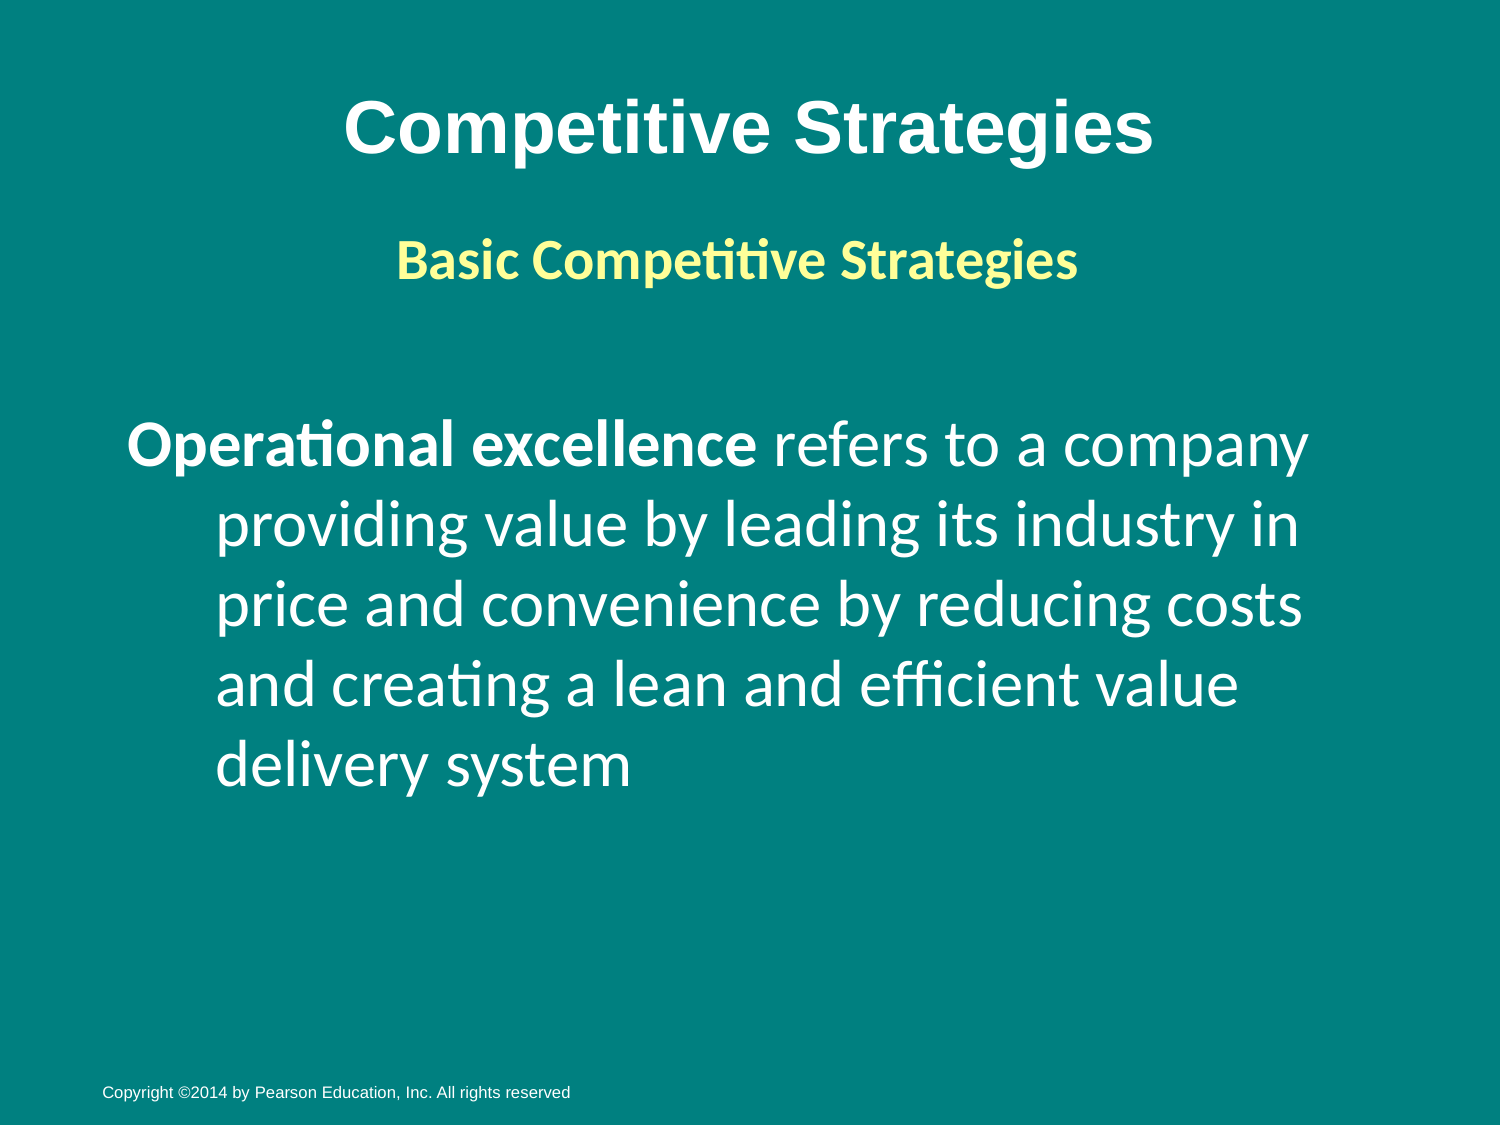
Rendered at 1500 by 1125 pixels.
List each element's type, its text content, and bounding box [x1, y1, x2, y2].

list Basic Competitive Strategies [149, 224, 1326, 288]
list Operational excellence refers to a company providing value by leading its industry in price and convenience by reducing costs and creating a lean and efficient value delivery system [112, 299, 1388, 1051]
title Competitive Strategies [112, 37, 1388, 226]
text_box Copyright ©2014 by Pearson Education, Inc. All rights reserved [87, 1074, 613, 1110]
